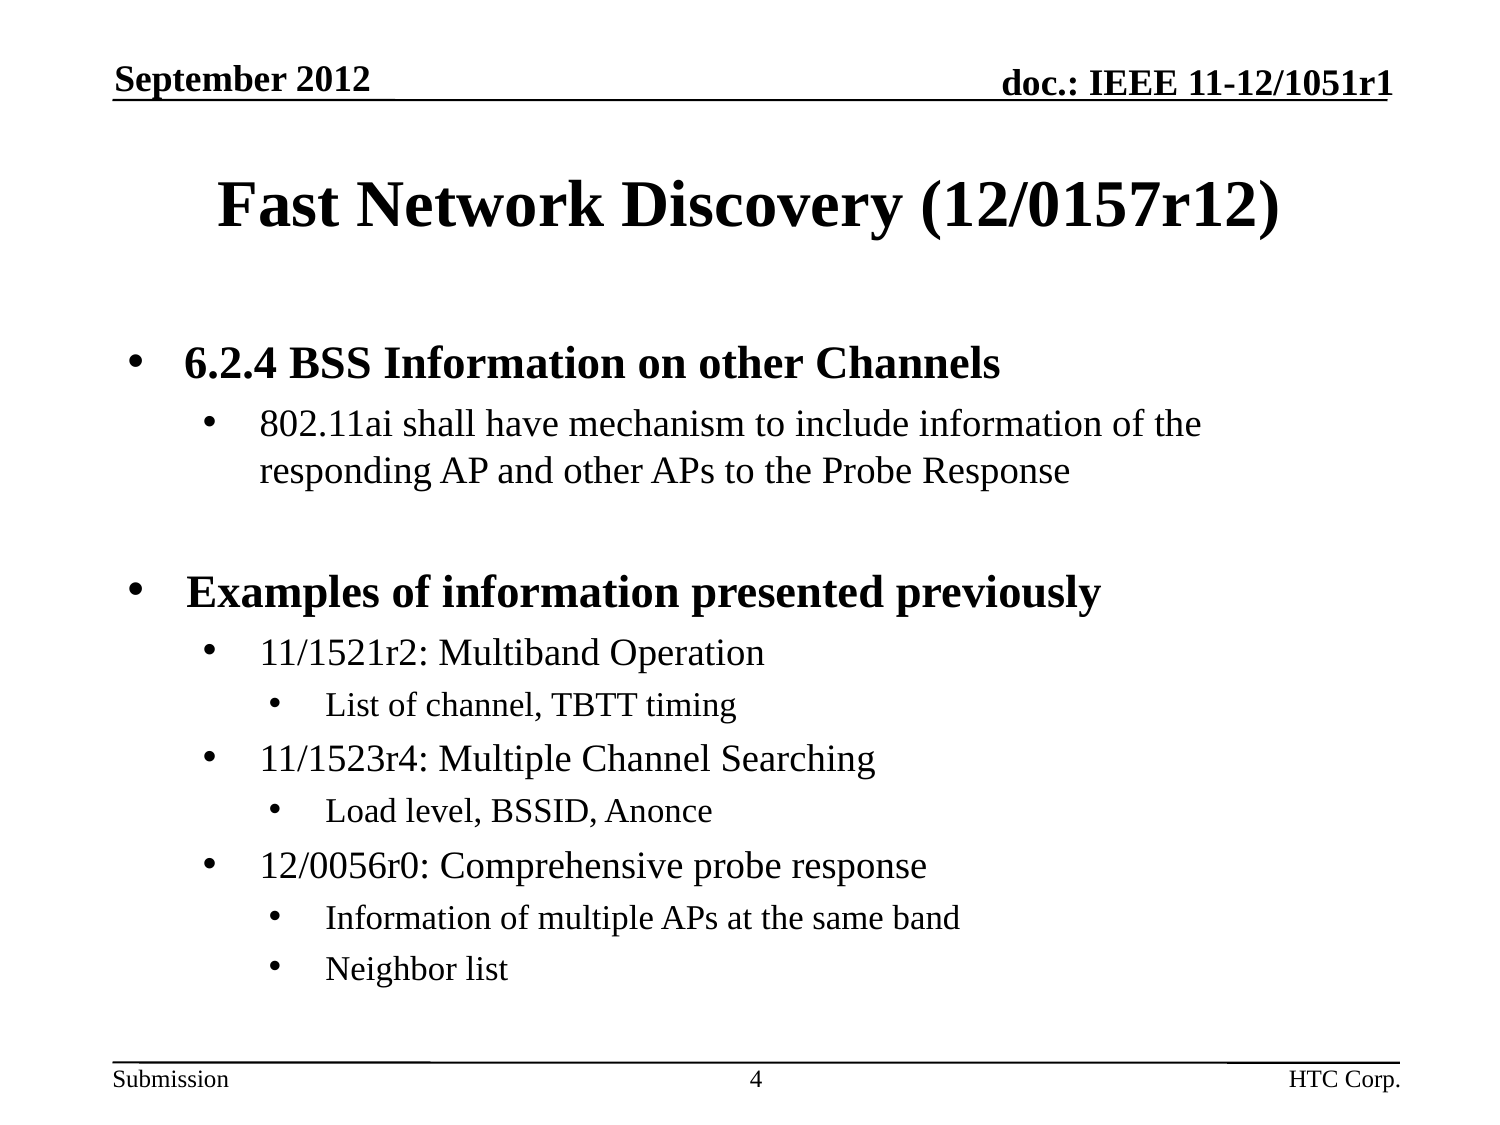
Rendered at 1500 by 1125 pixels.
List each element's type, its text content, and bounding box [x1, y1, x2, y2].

slide_number 4 [712, 1061, 800, 1123]
title Fast Network Discovery (12/0157r12) [112, 112, 1388, 288]
list 6.2.4 BSS Information on other Channels 802.11ai shall have mechanism to include information of the responding AP and other APs to the Probe Response Examples of information presented previously 11/1521r2: Multiband Operation List of channel, TBTT timing 11/1523r4: Multiple Channel Searching Load level, BSSID, Anonce 12/0056r0: Comprehensive probe response Information of multiple APs at the same band Neighbor list [112, 324, 1388, 1000]
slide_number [114, 54, 423, 100]
footer HTC Corp. [878, 1061, 1402, 1093]
